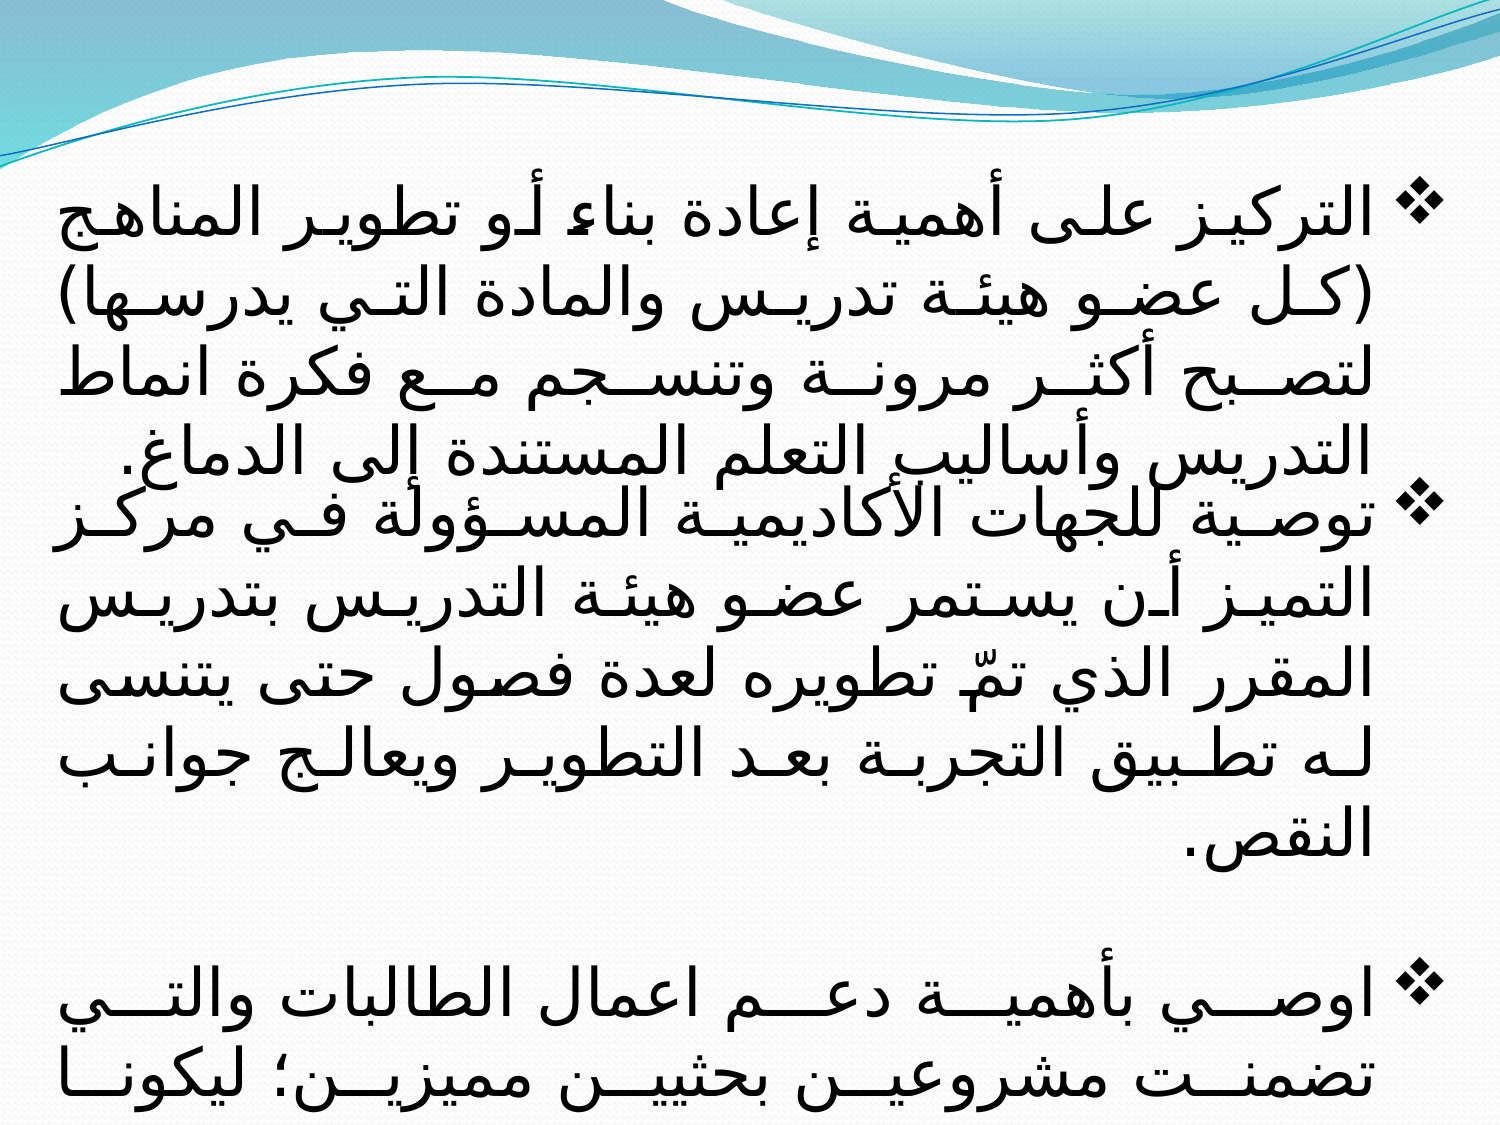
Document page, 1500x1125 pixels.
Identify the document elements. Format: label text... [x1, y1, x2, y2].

text_box توصية للجهات الأكاديمية المسؤولة في مركز التميز أن يستمر عضو هيئة التدريس بتدريس المقرر الذي تمّ تطويره لعدة فصول حتى يتنسى له تطبيق التجربة بعد التطوير ويعالج جوانب النقص. اوصي بأهمية دعم اعمال الطالبات والتي تضمنت مشروعين بحثيين مميزين؛ ليكونا مشاريع قابلة للتنفيذ ضمن المجموعات البحثية. [41, 496, 1467, 1125]
text_box التركيز على أهمية إعادة بناء أو تطوير المناهج (كل عضو هيئة تدريس والمادة التي يدرسها) لتصبح أكثر مرونة وتنسجم مع فكرة انماط التدريس وأساليب التعلم المستندة إلى الدماغ. [41, 161, 1467, 496]
